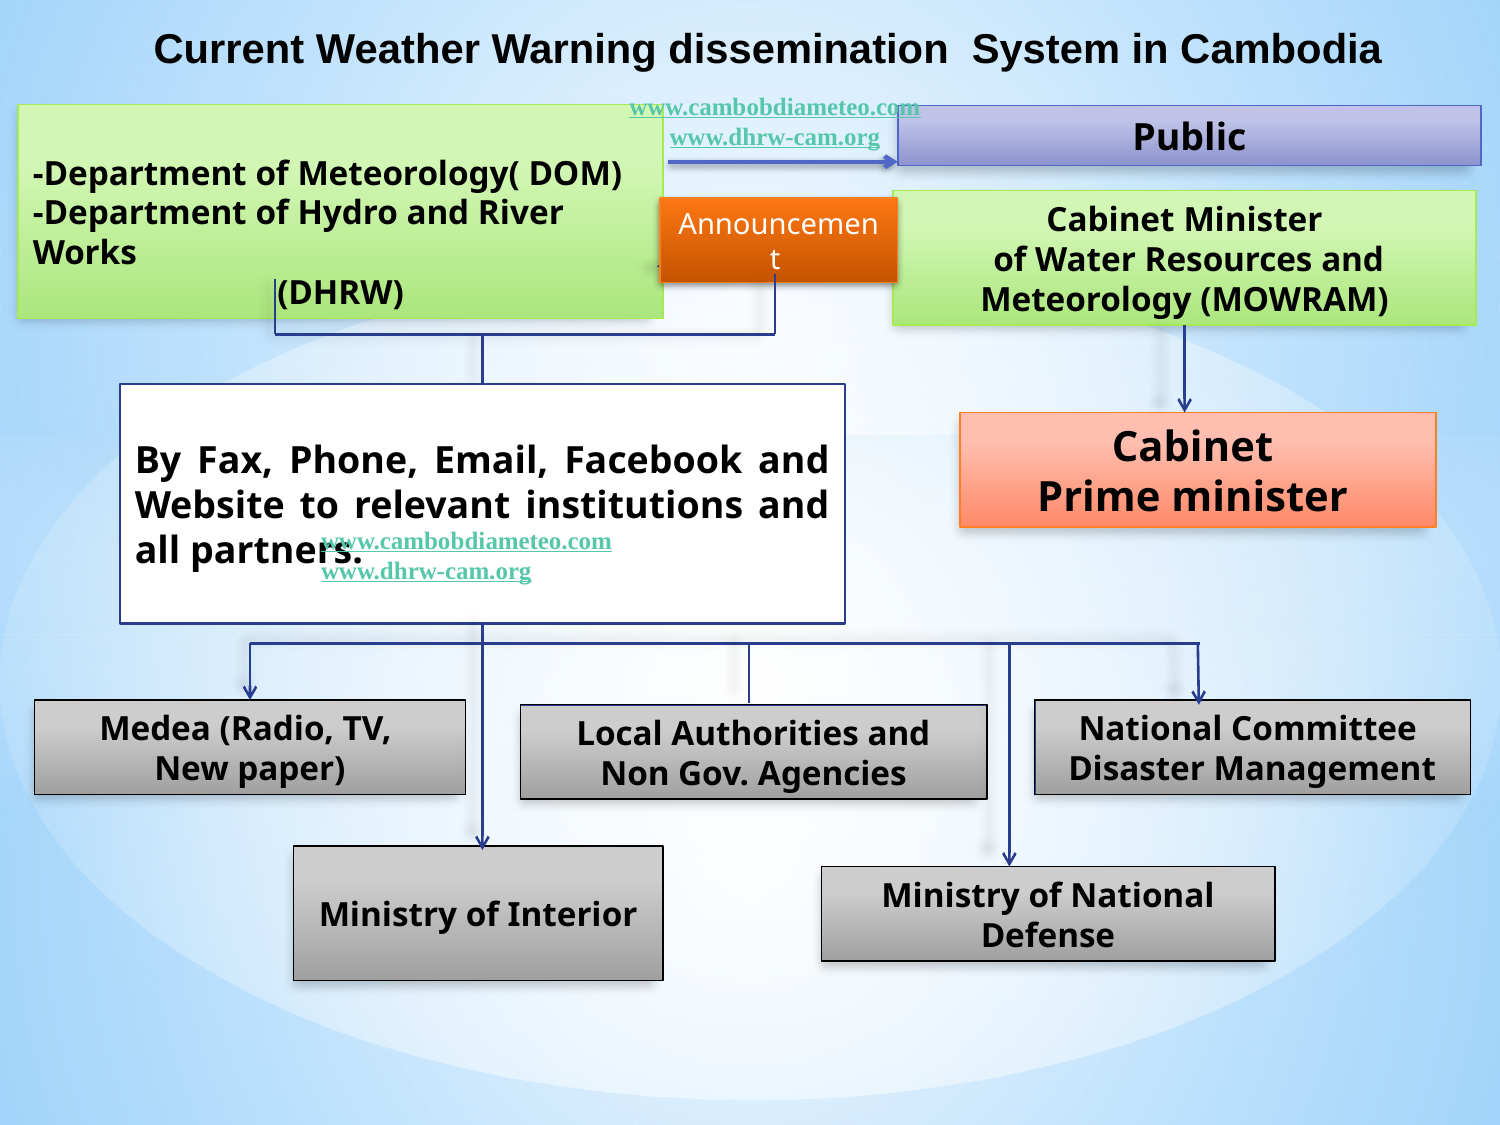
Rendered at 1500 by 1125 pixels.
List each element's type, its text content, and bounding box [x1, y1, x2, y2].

text_box Ministry of National Defense [821, 866, 1276, 962]
text_box Cabinet Minister of Water Resources and Meteorology (MOWRAM) [892, 190, 1477, 326]
text_box www.cambobdiameteo.com www.dhrw-cam.org [603, 83, 947, 188]
text_box By Fax, Phone, Email, Facebook and Website to relevant institutions and all partners. [119, 383, 846, 625]
text_box Current Weather Warning dissemination System in Cambodia [99, 14, 1436, 80]
text_box Medea (Radio, TV, New paper) [34, 699, 466, 795]
text_box -Department of Meteorology( DOM) -Department of Hydro and River Works (DHRW) [17, 104, 664, 319]
text_box Public [947, 105, 1482, 166]
text_box Cabinet Prime minister [959, 412, 1437, 528]
text_box www.cambobdiameteo.com www.dhrw-cam.org [306, 517, 651, 622]
text_box Local Authorities and Non Gov. Agencies [520, 704, 984, 800]
text_box Ministry of Interior [293, 845, 664, 981]
text_box Announcement [659, 197, 898, 283]
text_box National Committee Disaster Management [1034, 699, 1471, 795]
